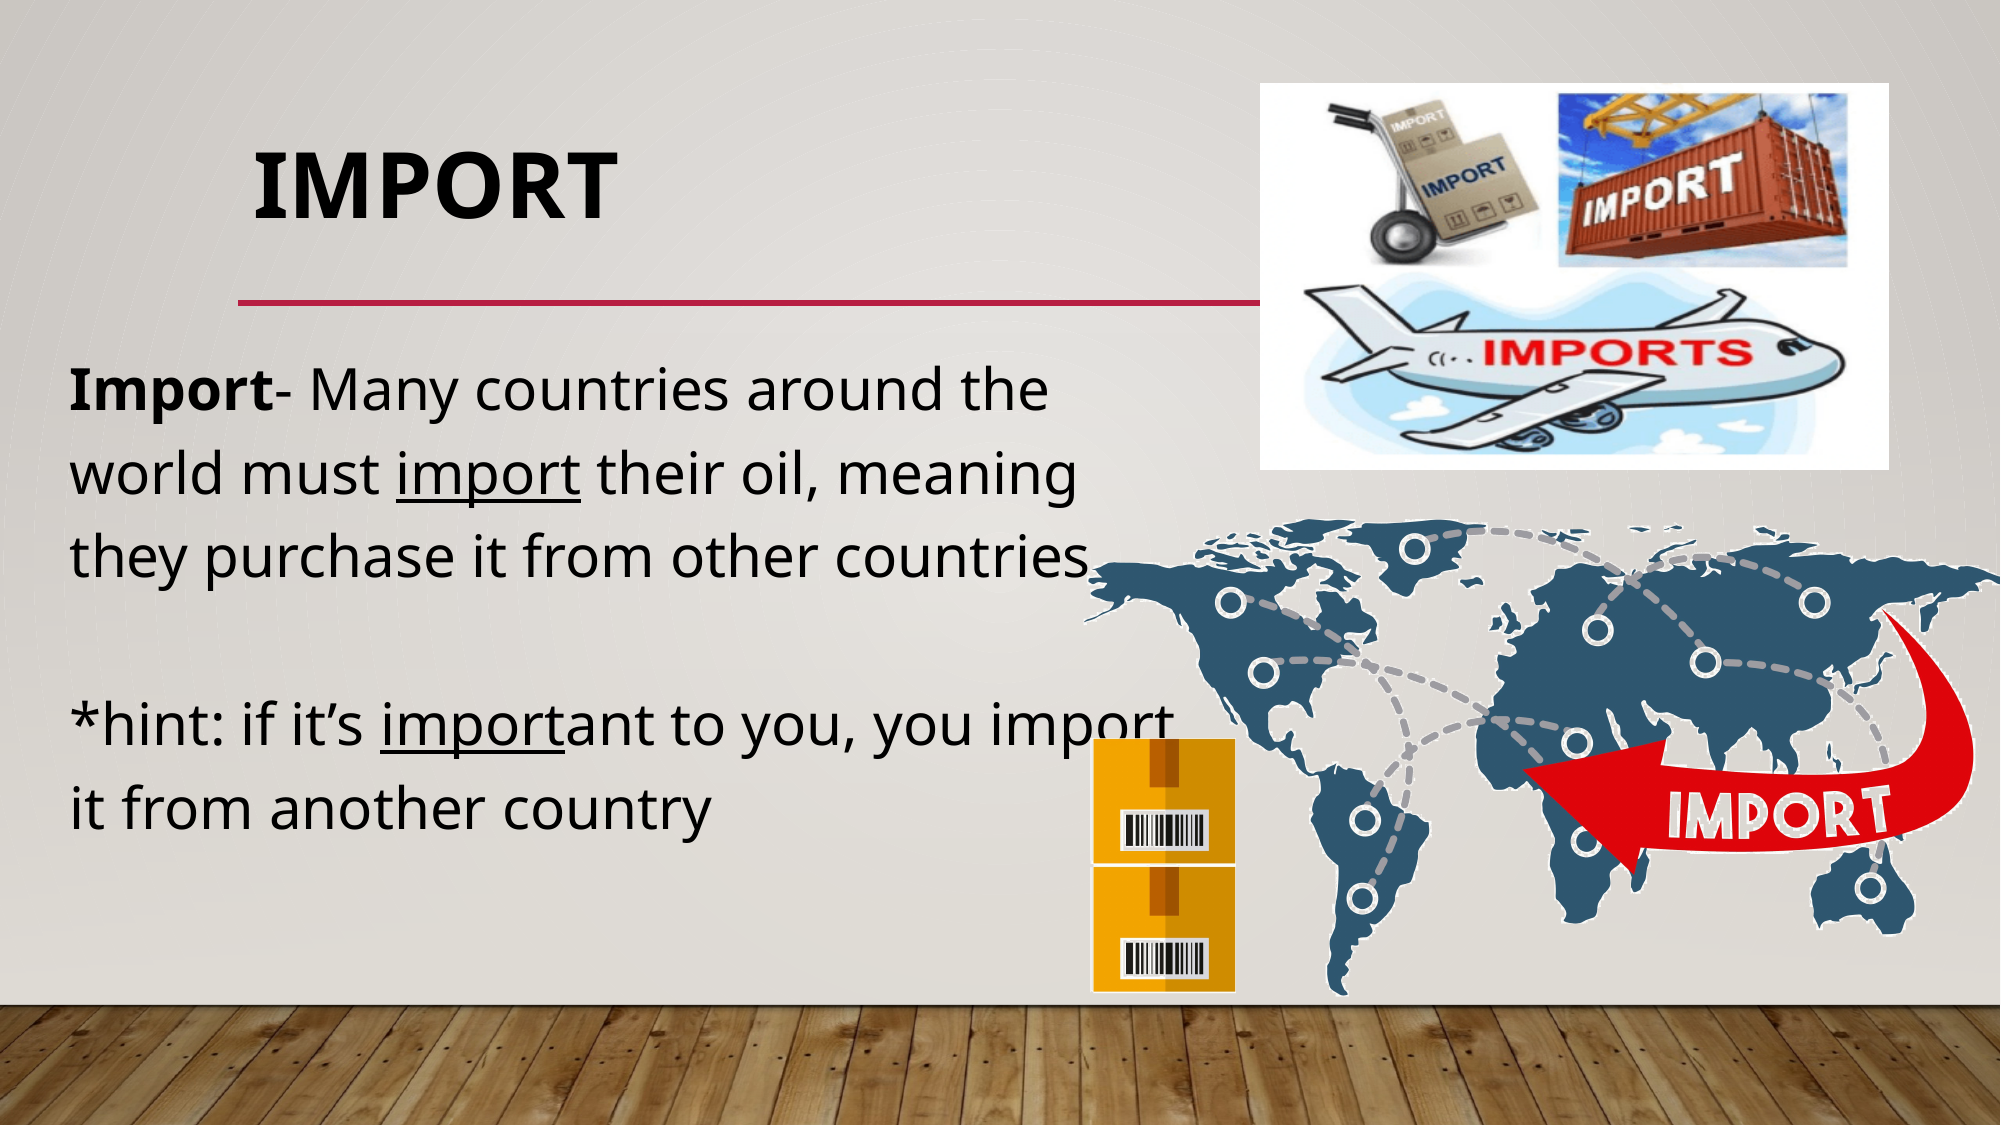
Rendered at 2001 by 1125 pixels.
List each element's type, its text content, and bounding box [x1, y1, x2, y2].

title Import [238, 131, 1260, 305]
list Import- Many countries around the world must import their oil, meaning they purchase it from other countries *hint: if it’s important to you, you import it from another country [54, 330, 1207, 897]
picture [0, 509, 2000, 1125]
picture [1260, 83, 1889, 471]
